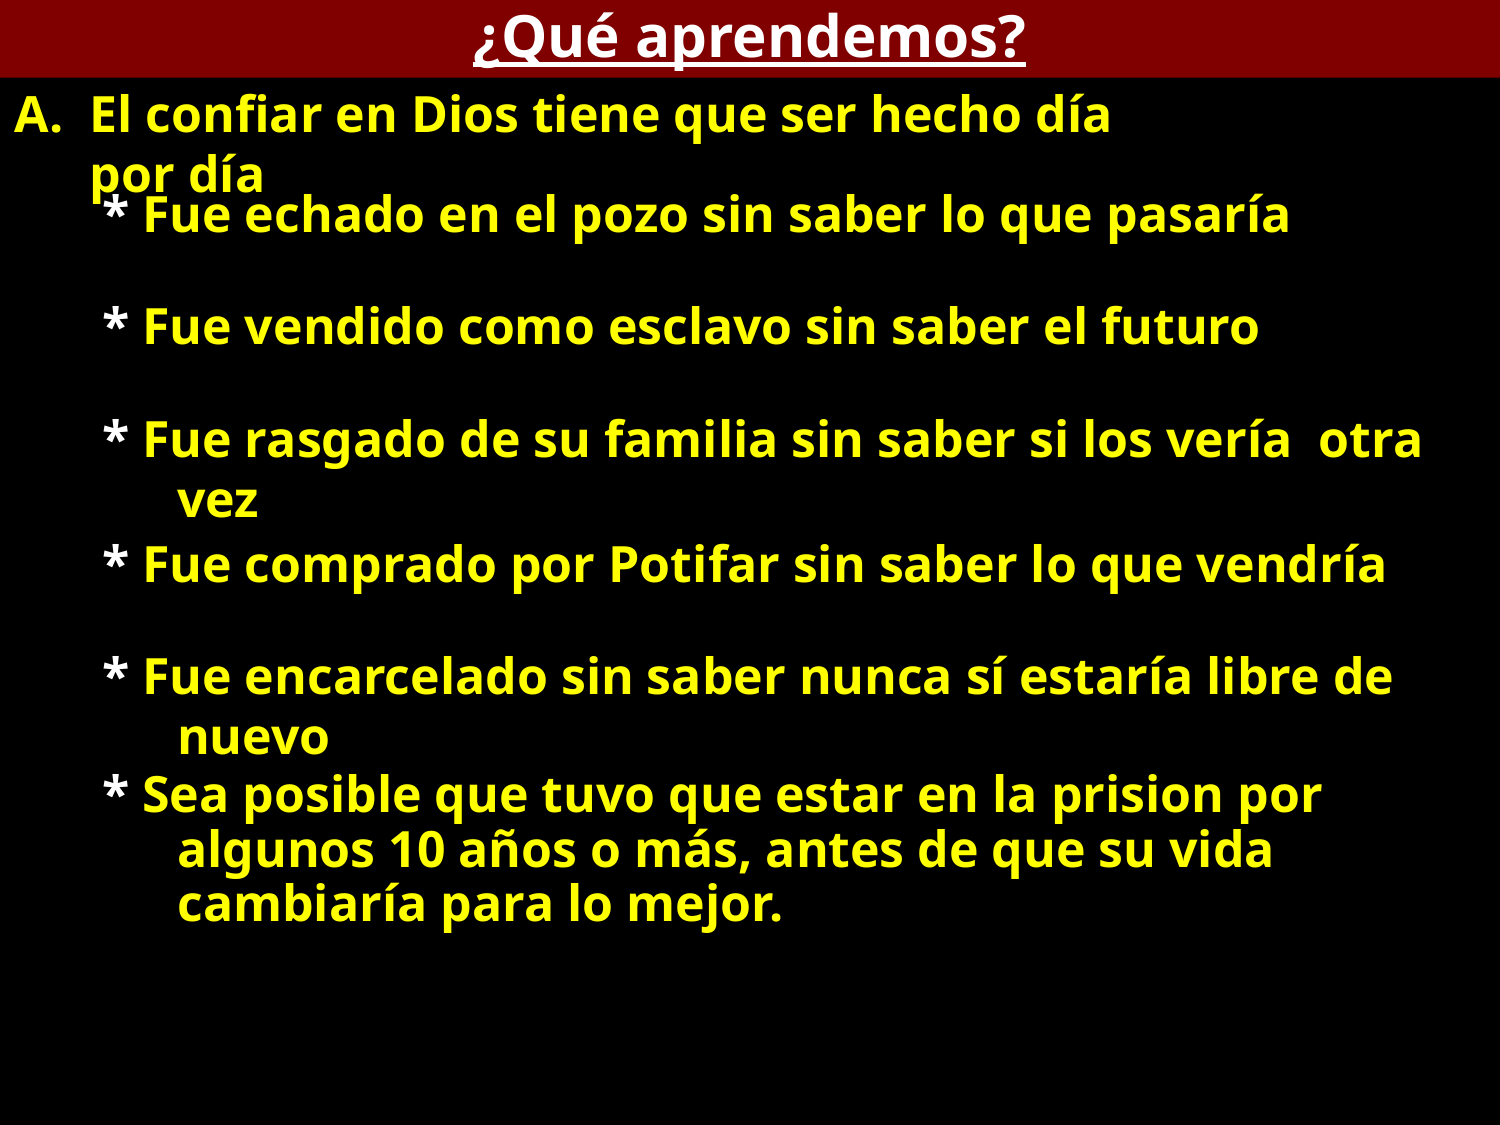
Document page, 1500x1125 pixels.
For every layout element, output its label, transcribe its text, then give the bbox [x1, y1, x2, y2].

text_box * Fue encarcelado sin saber nunca sí estaría libre de nuevo [87, 637, 1500, 762]
text_box El confiar en Dios tiene que ser hecho día por día [0, 74, 1213, 210]
text_box * Fue vendido como esclavo sin saber el futuro [87, 287, 1500, 363]
text_box * Fue comprado por Potifar sin saber lo que vendría [87, 524, 1500, 600]
text_box * Sea posible que tuvo que estar en la prision por algunos 10 años o más, antes de que su vida cambiaría para lo mejor. [87, 762, 1500, 940]
text_box ¿Qué aprendemos? [0, 0, 1500, 78]
text_box * Fue rasgado de su familia sin saber si los vería otra vez [87, 399, 1500, 524]
text_box * Fue echado en el pozo sin saber lo que pasaría [87, 174, 1500, 250]
